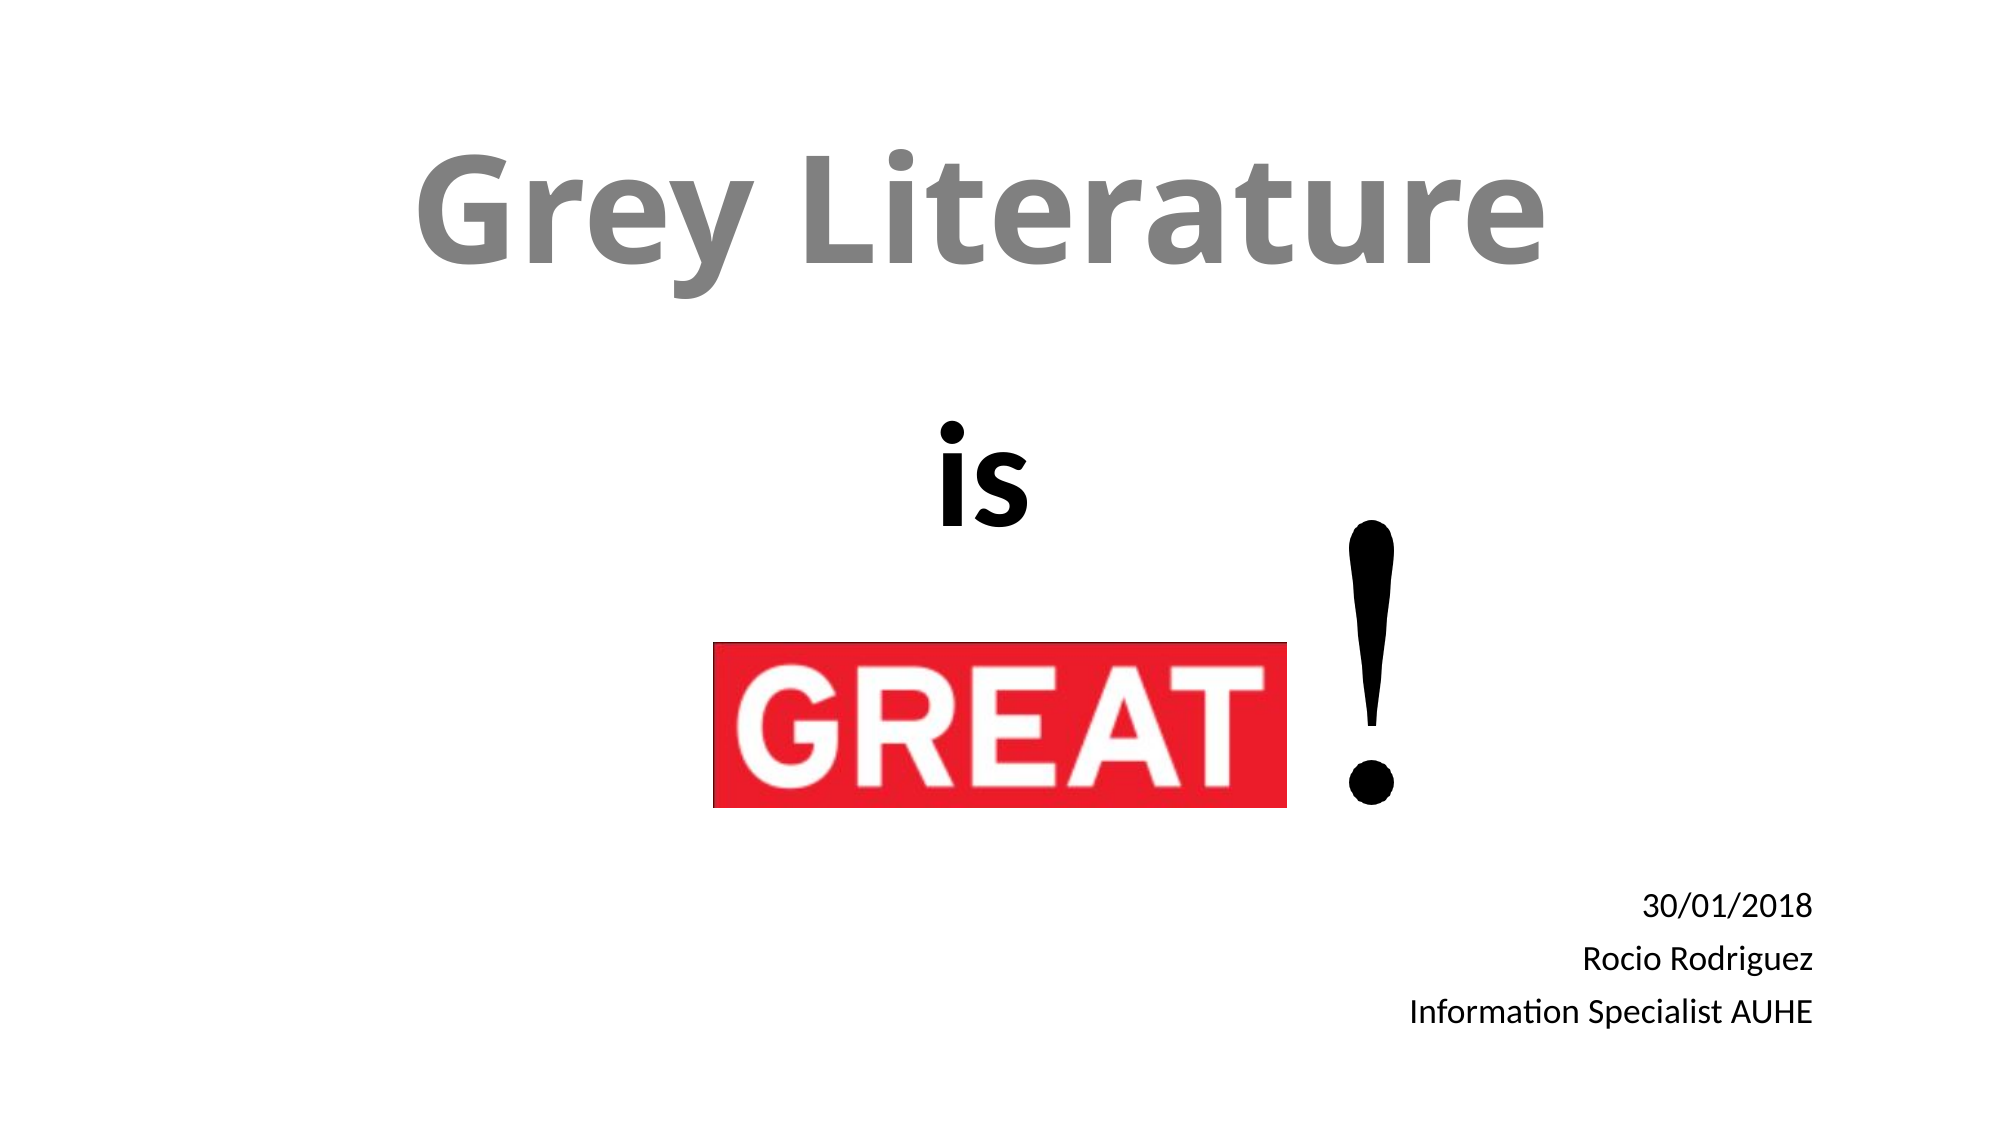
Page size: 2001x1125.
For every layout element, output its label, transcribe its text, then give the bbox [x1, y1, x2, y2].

picture [713, 396, 1570, 924]
subtitle 30/01/2018 Rocio Rodriguez Information Specialist AUHE [328, 769, 1829, 1041]
text_box is [919, 369, 1081, 565]
title Grey Literature [249, 184, 1750, 484]
